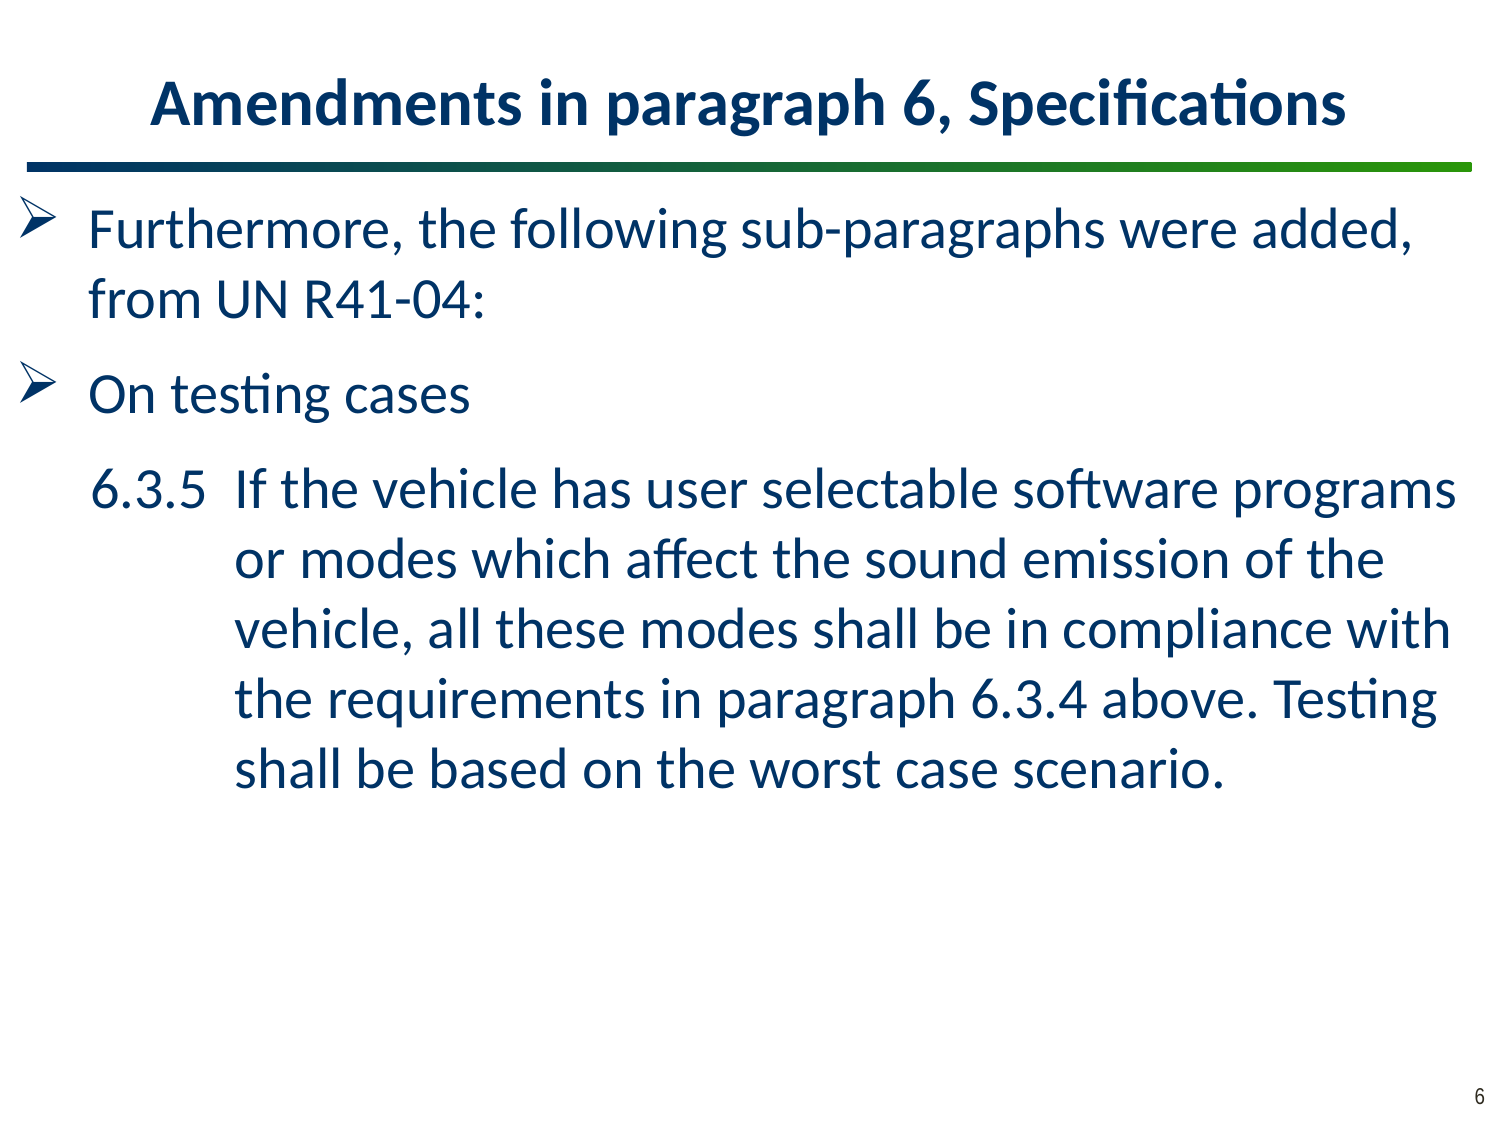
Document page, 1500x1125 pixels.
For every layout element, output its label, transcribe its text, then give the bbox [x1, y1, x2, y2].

title Amendments in paragraph 6, Specifications [26, 41, 1474, 157]
text_box Furthermore, the following sub-paragraphs were added, from UN R41-04: On testing cases 6.3.5 If the vehicle has user selectable software programs or modes which affect the sound emission of the vehicle, all these modes shall be in compliance with the requirements in paragraph 6.3.4 above. Testing shall be based on the worst case scenario. [0, 182, 1500, 1125]
